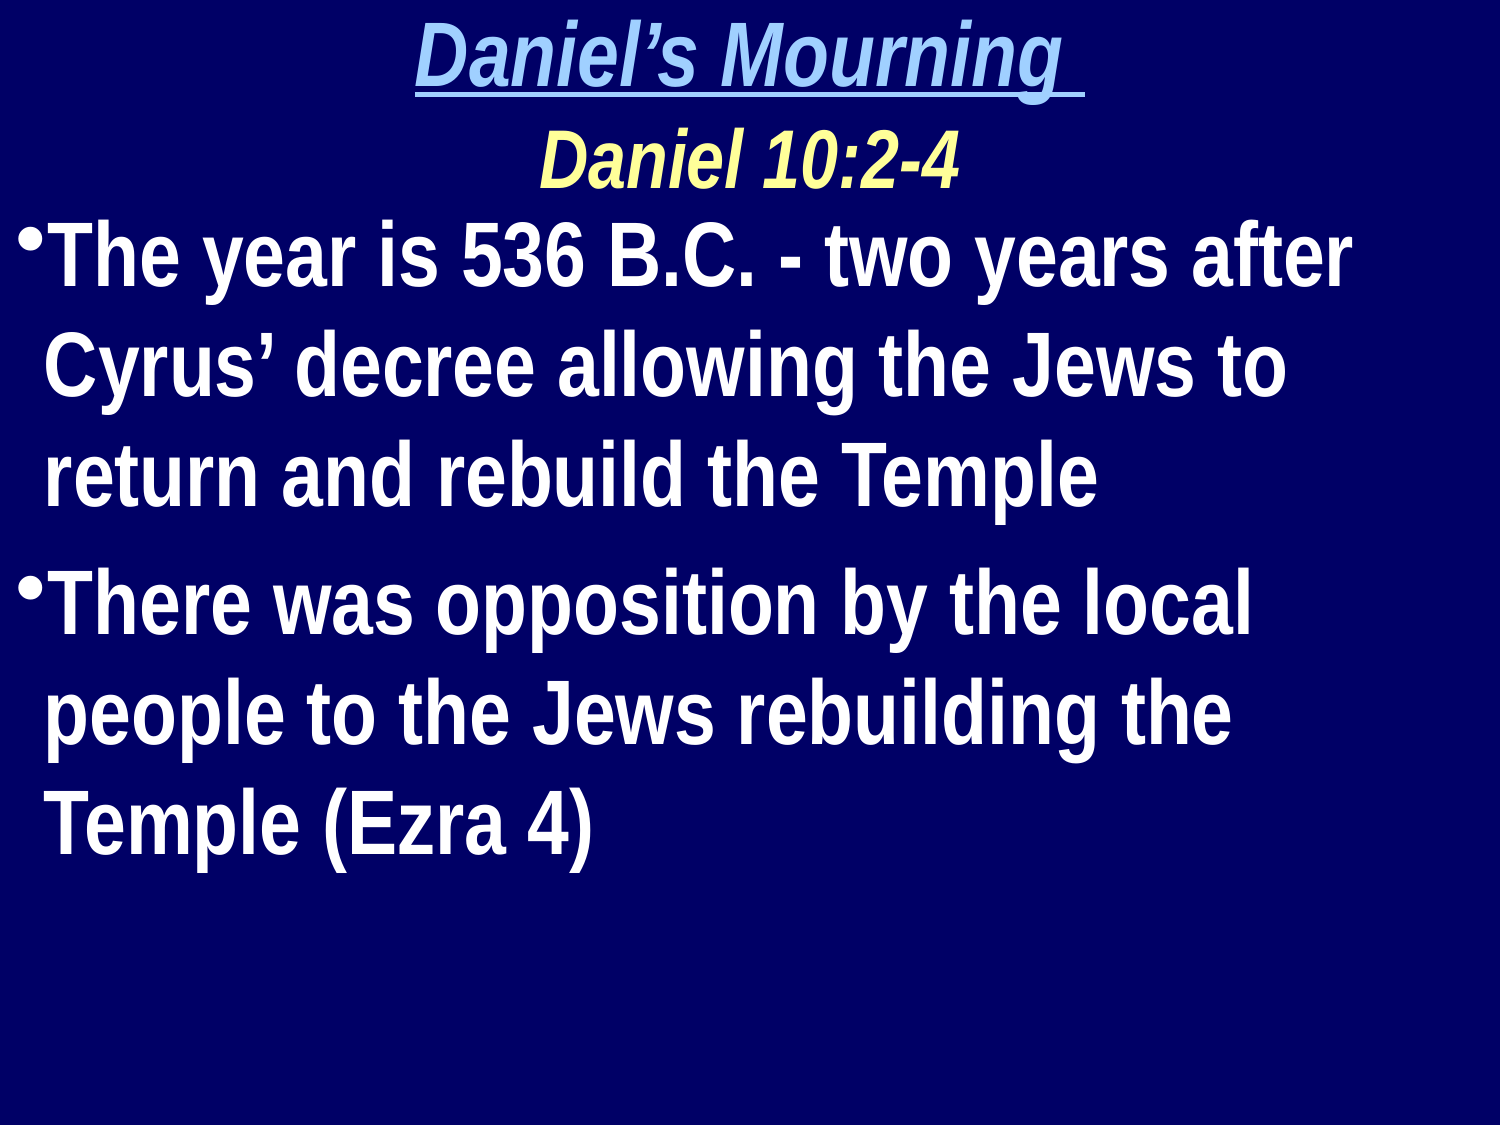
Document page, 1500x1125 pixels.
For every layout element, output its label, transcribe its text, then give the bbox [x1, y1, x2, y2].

list The year is 536 B.C. - two years after Cyrus’ decree allowing the Jews to return and rebuild the Temple There was opposition by the local people to the Jews rebuilding the Temple (Ezra 4) [0, 187, 1500, 1125]
title Daniel’s Mourning Daniel 10:2-4 [0, 0, 1500, 187]
